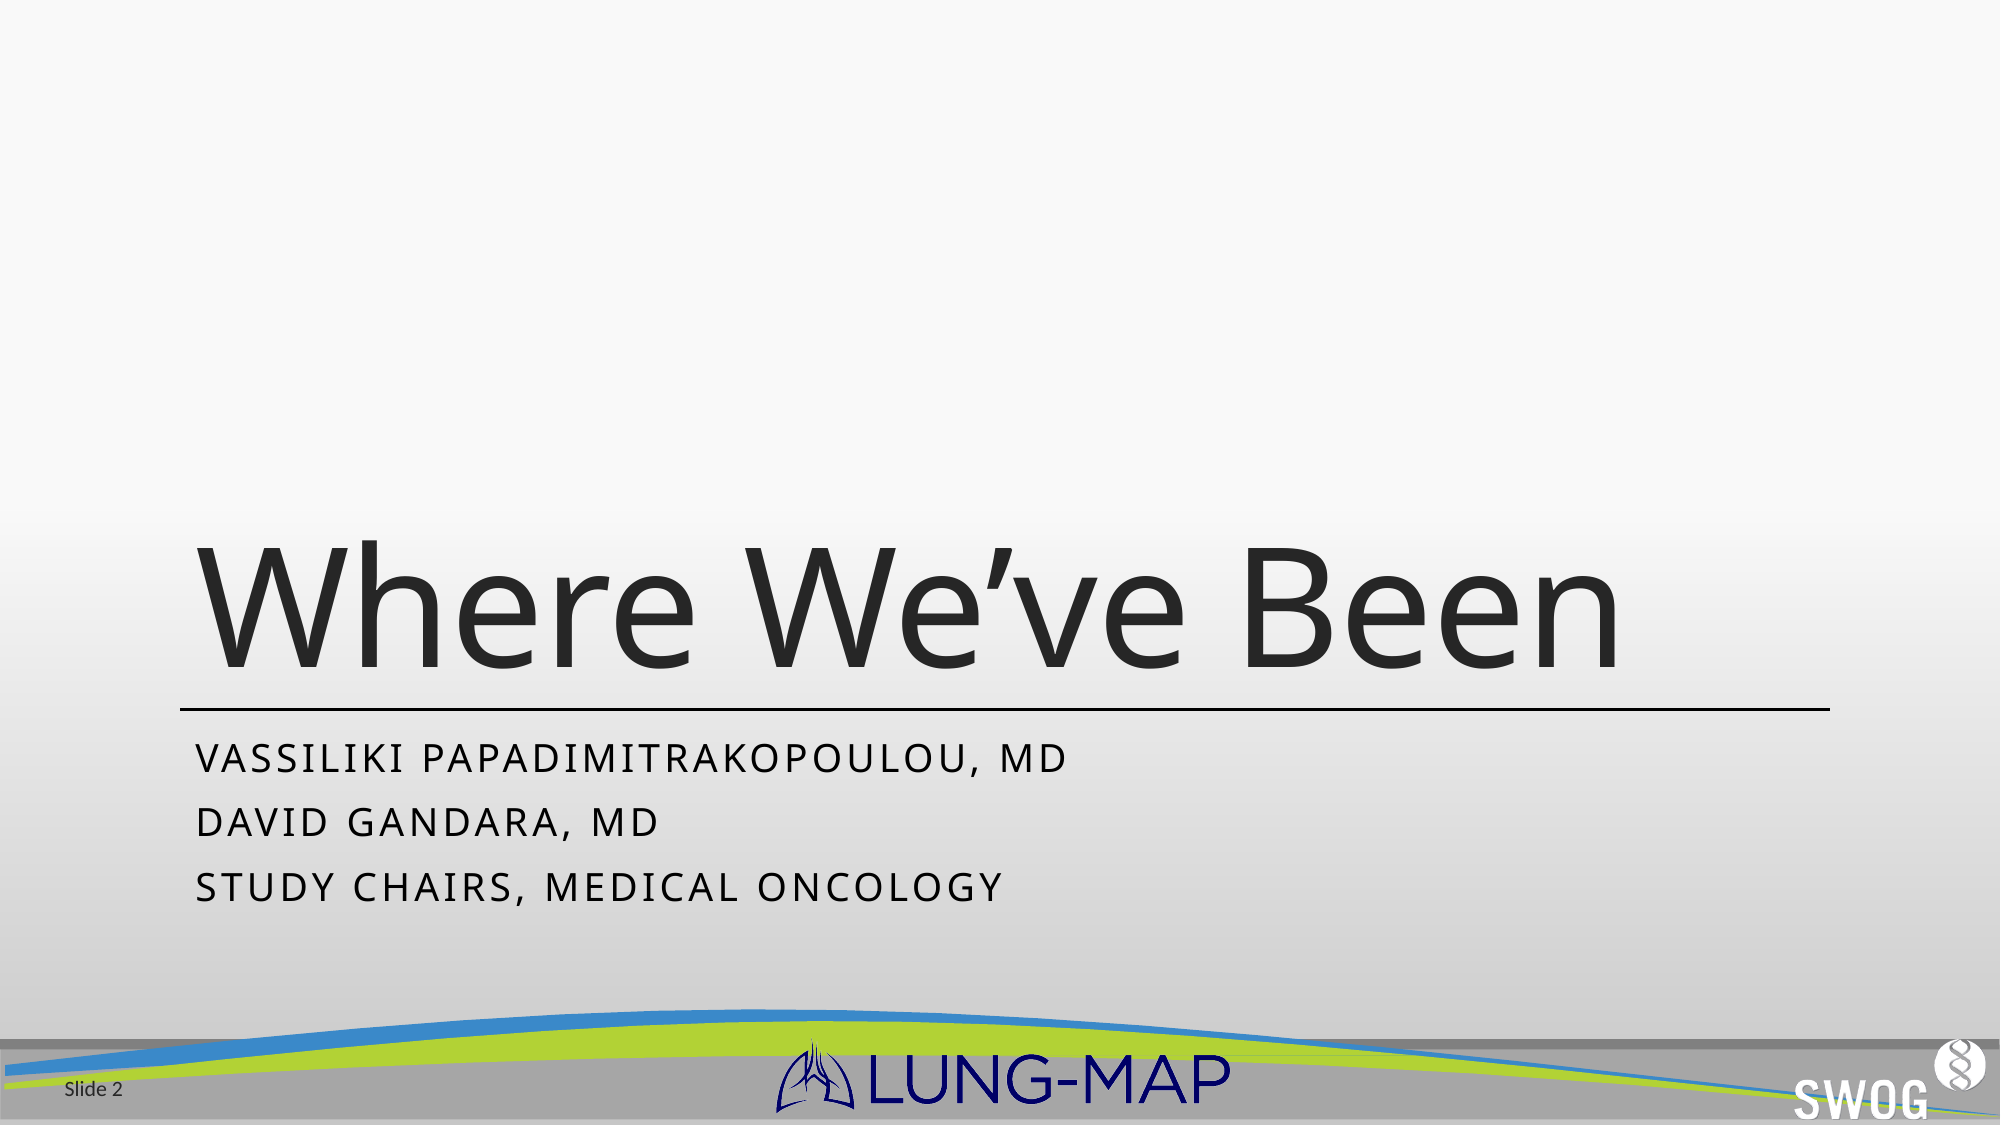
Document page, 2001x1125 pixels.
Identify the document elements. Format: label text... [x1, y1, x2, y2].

picture [578, 1031, 1422, 1118]
subtitle Vassiliki Papadimitrakopoulou, MD David Gandara, md Study Chairs, Medical Oncology [180, 730, 1831, 919]
title Where We’ve Been [180, 124, 1830, 710]
picture [1794, 1039, 1986, 1120]
slide_number Slide 2 [4, 1057, 138, 1118]
